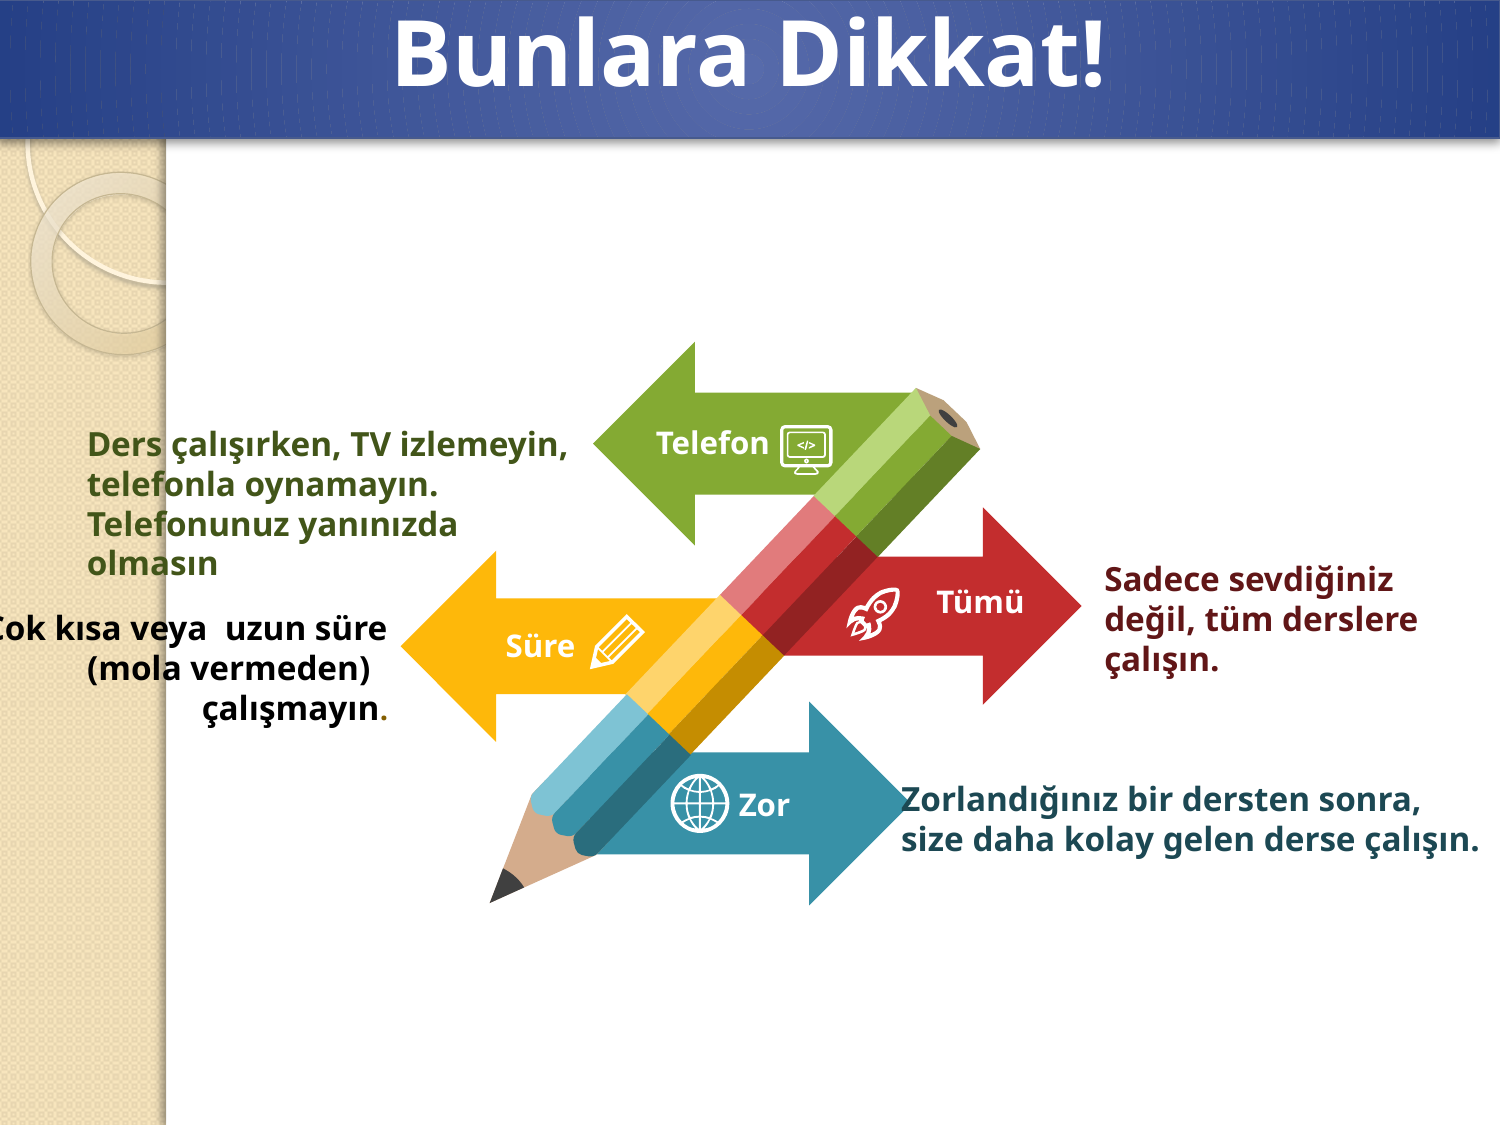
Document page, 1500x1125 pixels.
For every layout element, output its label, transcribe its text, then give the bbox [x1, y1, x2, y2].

text_box [403, 638, 426, 672]
text_box Bunlara Dikkat! [0, 0, 1500, 139]
text_box [472, 718, 497, 742]
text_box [820, 424, 980, 514]
text_box Çok kısa veya uzun süre (mola vermeden) çalışmayın. [0, 600, 403, 735]
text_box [779, 424, 833, 476]
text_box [451, 769, 698, 859]
text_box Tümü [921, 574, 1040, 627]
text_box [381, 452, 825, 718]
text_box [596, 341, 911, 452]
text_box [589, 614, 640, 670]
text_box [704, 774, 730, 833]
text_box Süre [490, 619, 590, 672]
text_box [730, 530, 869, 620]
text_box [635, 630, 775, 720]
text_box Ders çalışırken, TV izlemeyin, telefonla oynamayın. Telefonunuz yanınızda olmasın [72, 415, 596, 590]
text_box [682, 718, 886, 906]
text_box Zorlandığınız bir dersten sonra, size daha kolay gelen derse çalışın. [886, 770, 1500, 866]
text_box [781, 452, 1123, 718]
text_box Telefon [640, 415, 785, 468]
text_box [854, 578, 895, 647]
text_box Zor [723, 777, 805, 831]
text_box Sadece sevdiğiniz değil, tüm derslere çalışın. [1089, 550, 1463, 685]
